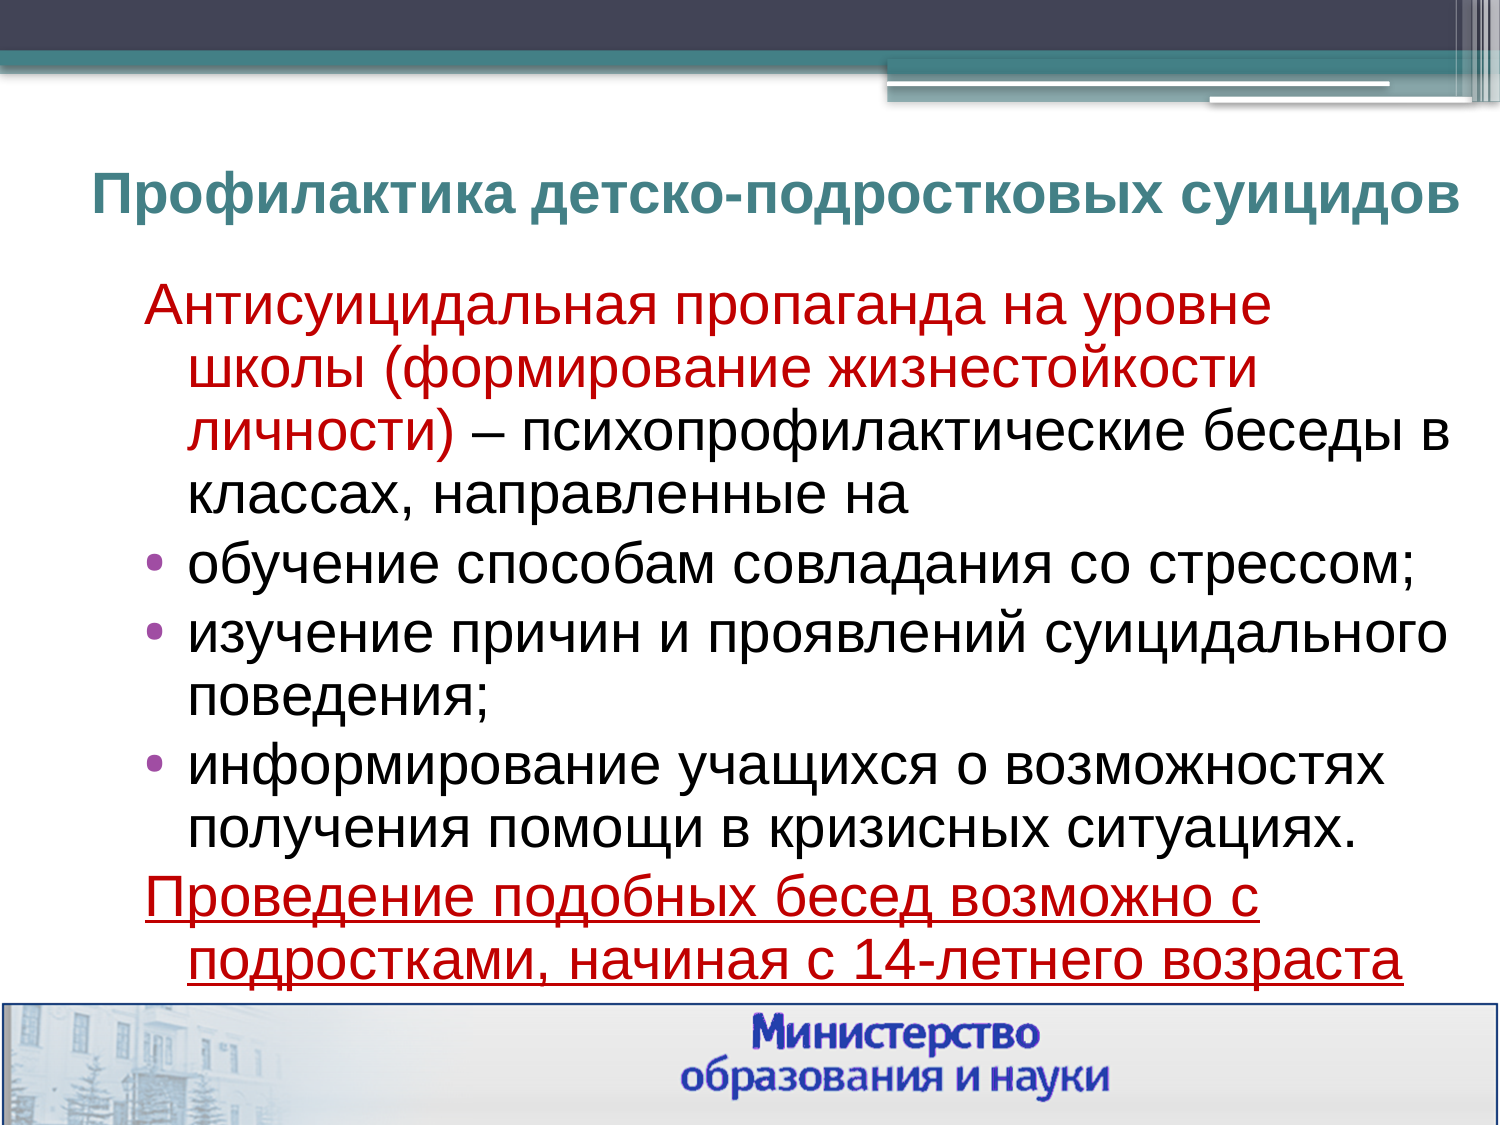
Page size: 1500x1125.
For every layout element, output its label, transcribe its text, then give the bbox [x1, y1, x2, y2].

title Профилактика детско-подростковых суицидов [52, 113, 1483, 268]
picture [0, 1001, 1500, 1125]
list Антисуицидальная пропаганда на уровне школы (формирование жизнестойкости личности) – психопрофилактические беседы в классах, направленные на обучение способам совладания со стрессом; изучение причин и проявлений суицидального поведения; информирование учащихся о возможностях получения помощи в кризисных ситуациях. Проведение подобных бесед возможно с подростками, начиная с 14-летнего возраста [111, 266, 1471, 967]
